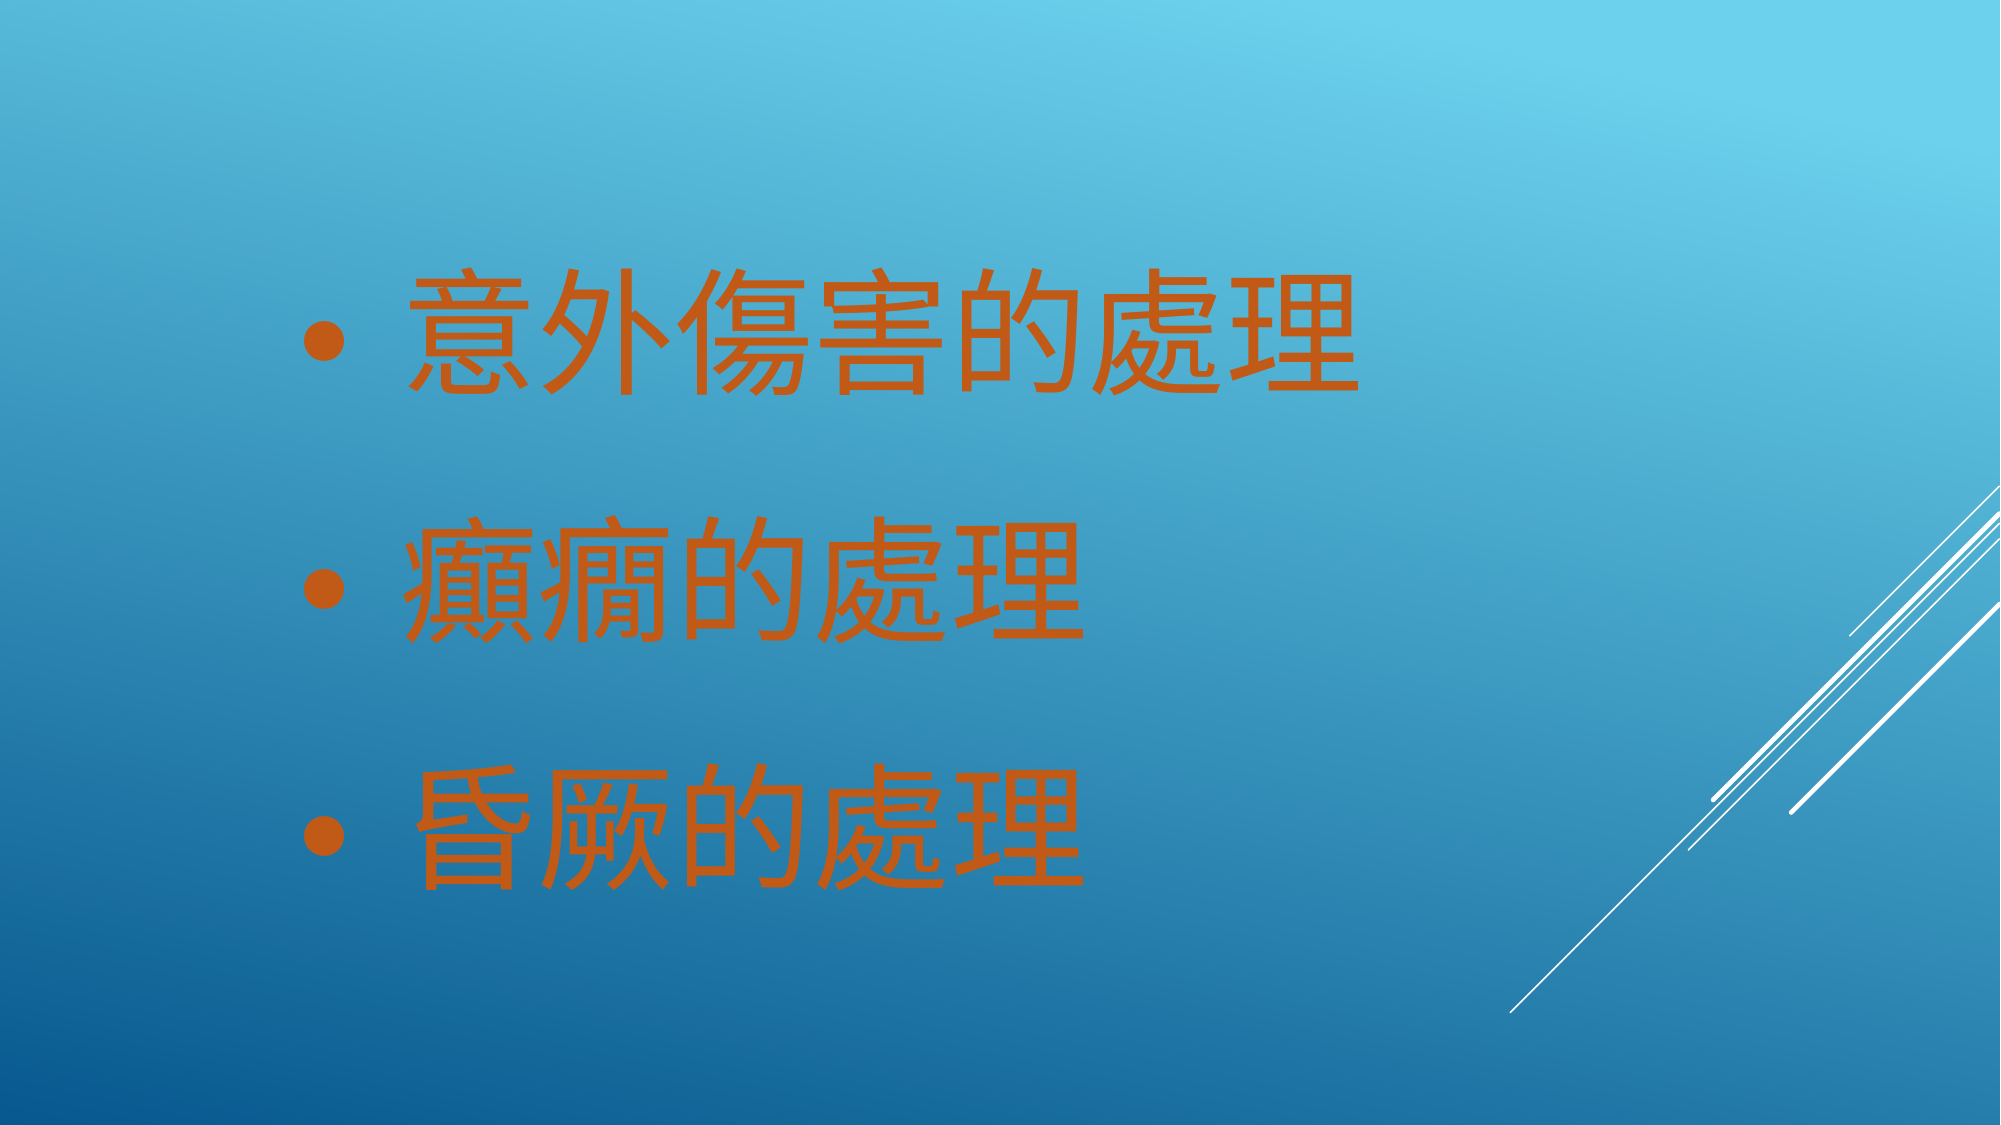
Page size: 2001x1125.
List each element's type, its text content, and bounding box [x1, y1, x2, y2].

text_box ∙意外傷害的處理 ∙癲癇的處理 ∙昏厥的處理 [266, 157, 1593, 1125]
